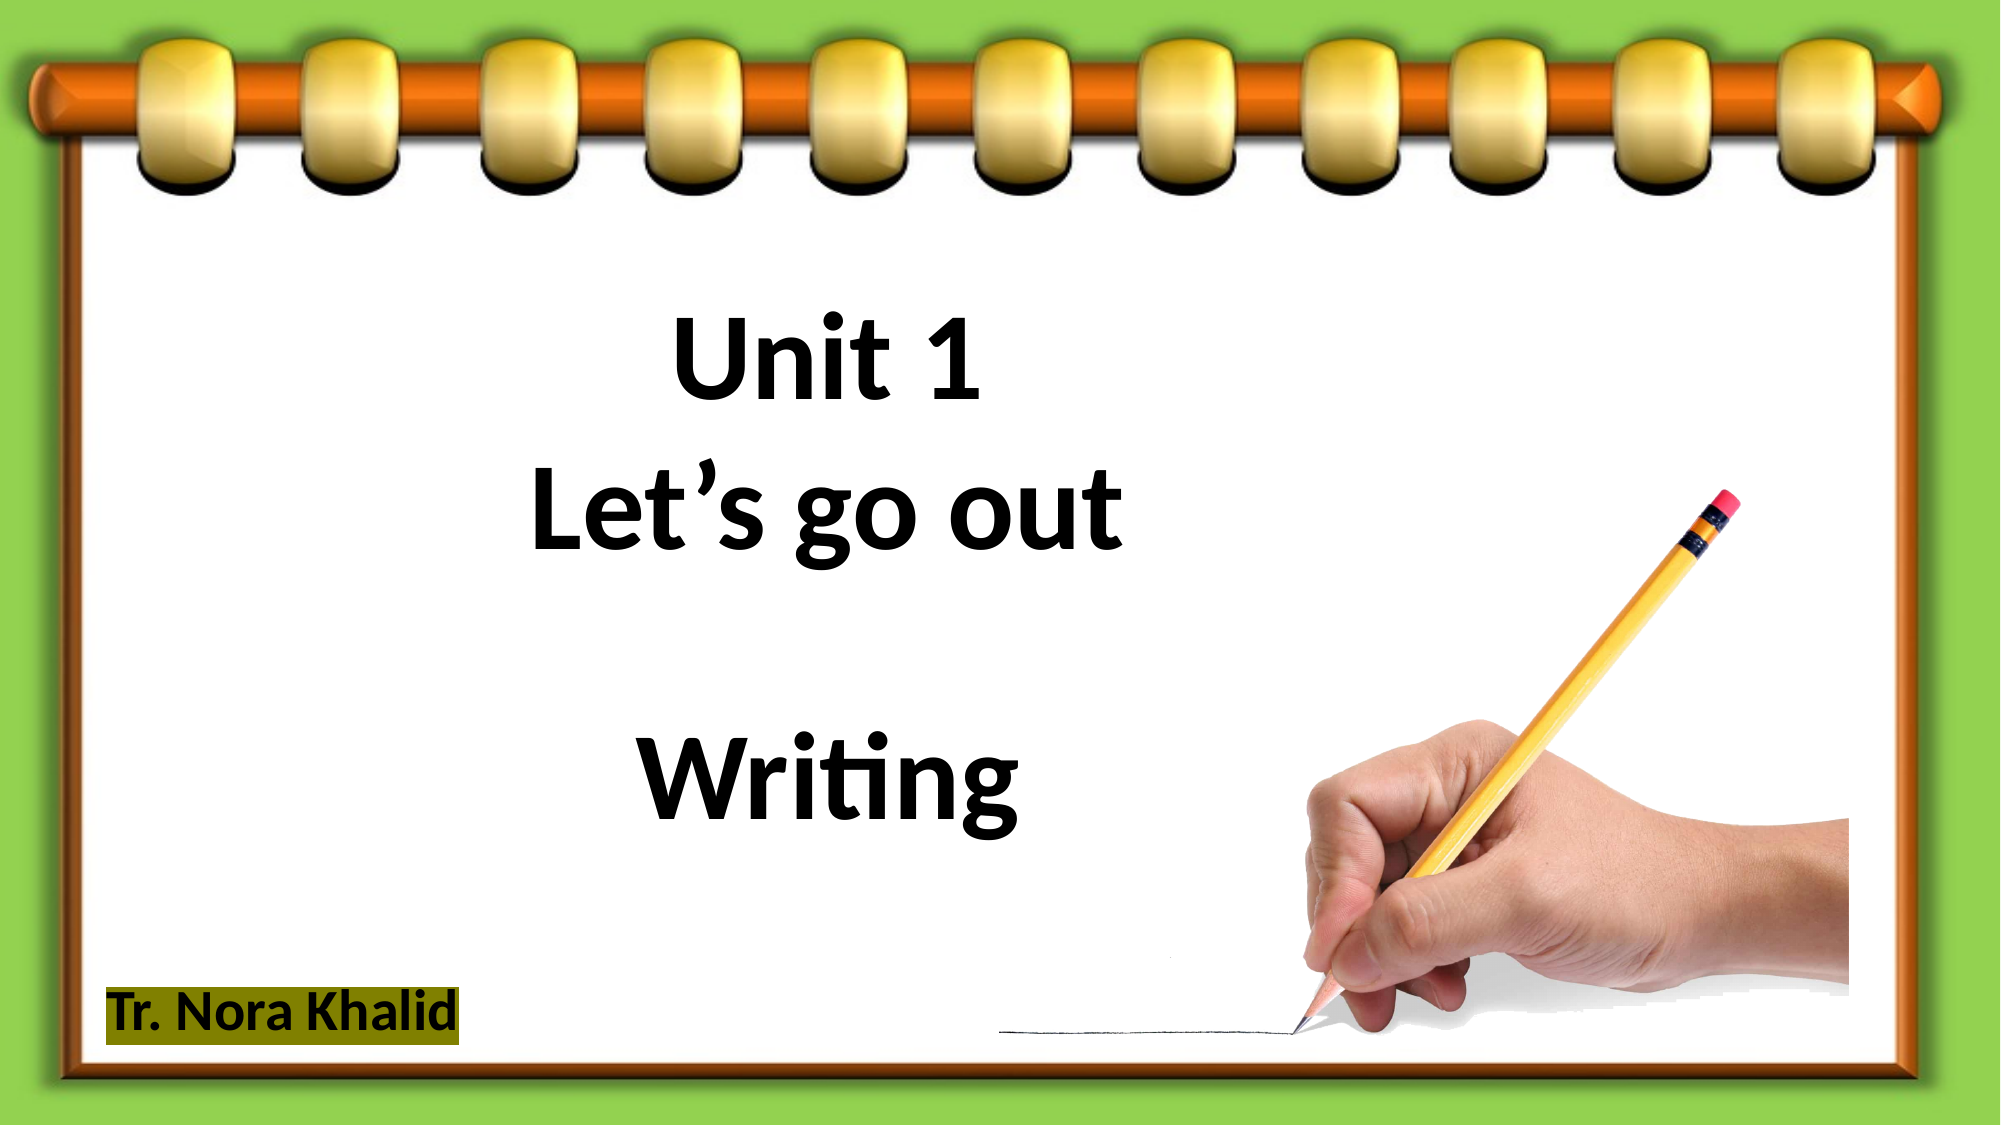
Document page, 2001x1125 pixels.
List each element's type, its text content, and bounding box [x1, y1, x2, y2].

picture [0, 0, 2001, 1125]
text_box Tr. Nora Khalid [91, 965, 768, 1050]
text_box Unit 1 Let’s go out Writing [194, 267, 1489, 852]
